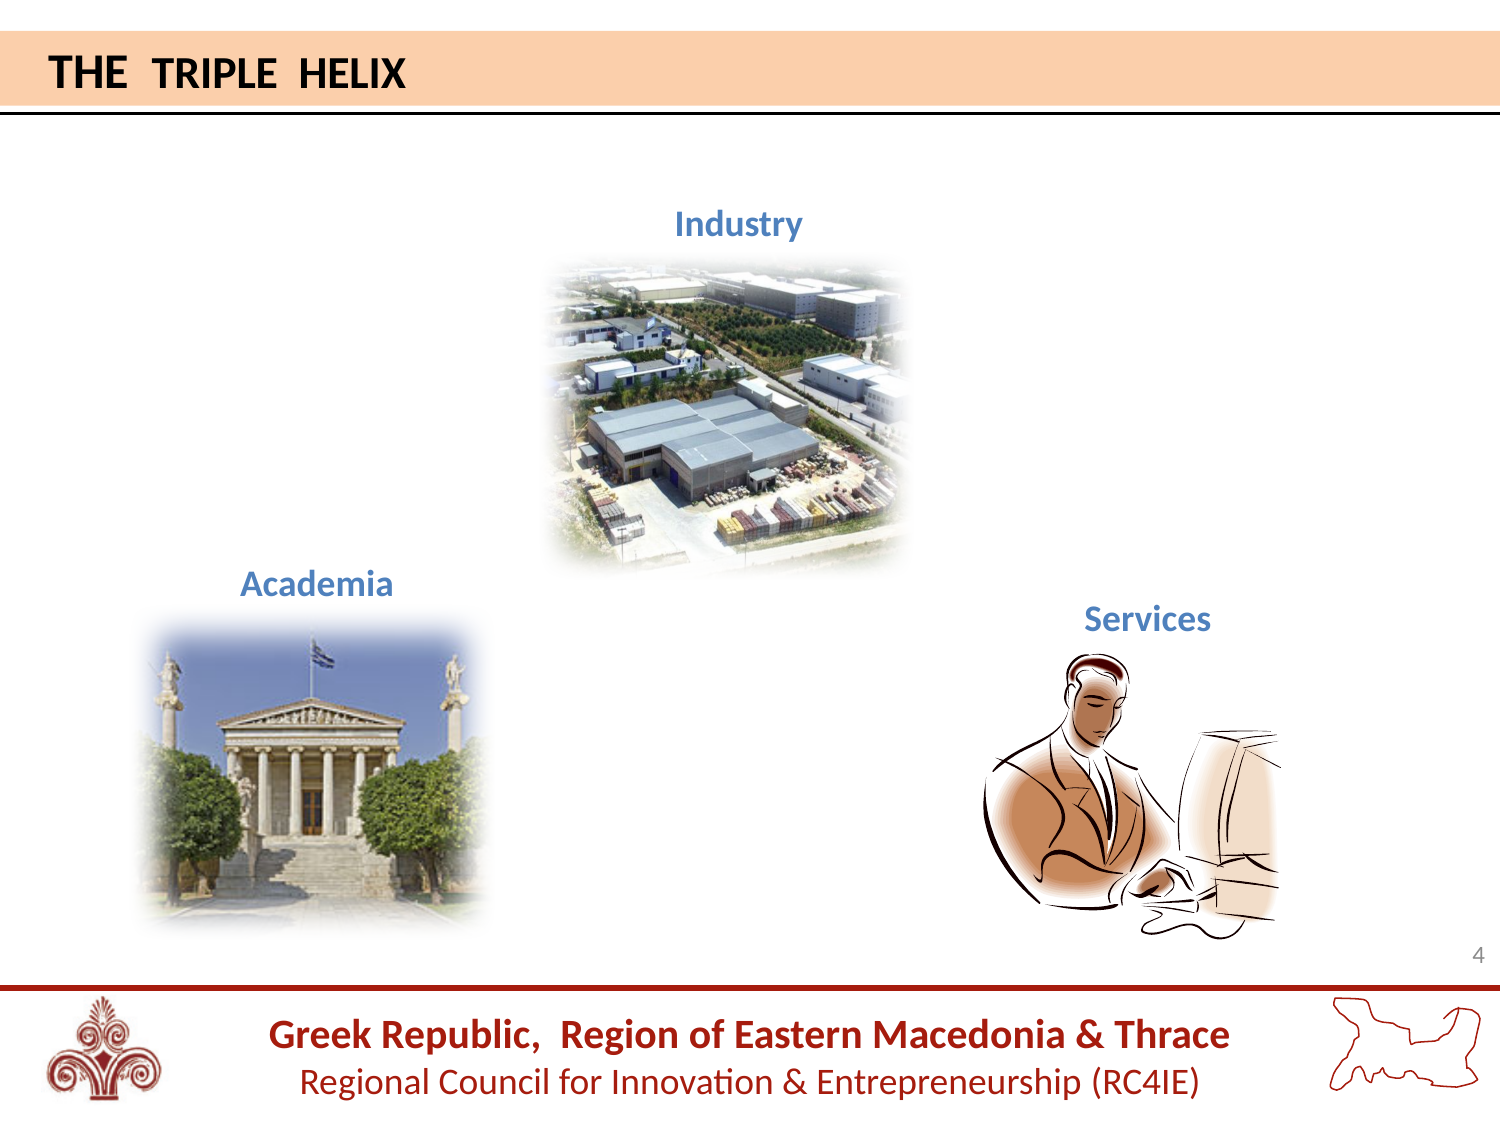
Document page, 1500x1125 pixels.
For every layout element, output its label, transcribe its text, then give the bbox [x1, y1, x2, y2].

text_box [1329, 997, 1481, 1091]
picture [974, 651, 1282, 944]
slide_number 4 [1430, 923, 1500, 984]
text_box Greek Republic, Region of Eastern Macedonia & Thrace Regional Council for Innovation & Entrepreneurship (RC4IE) [181, 999, 1341, 1110]
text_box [519, 191, 959, 582]
picture [40, 989, 175, 1114]
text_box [117, 550, 517, 942]
text_box Services [949, 587, 1347, 647]
text_box THE TRIPLE HELIX [0, 30, 1500, 106]
